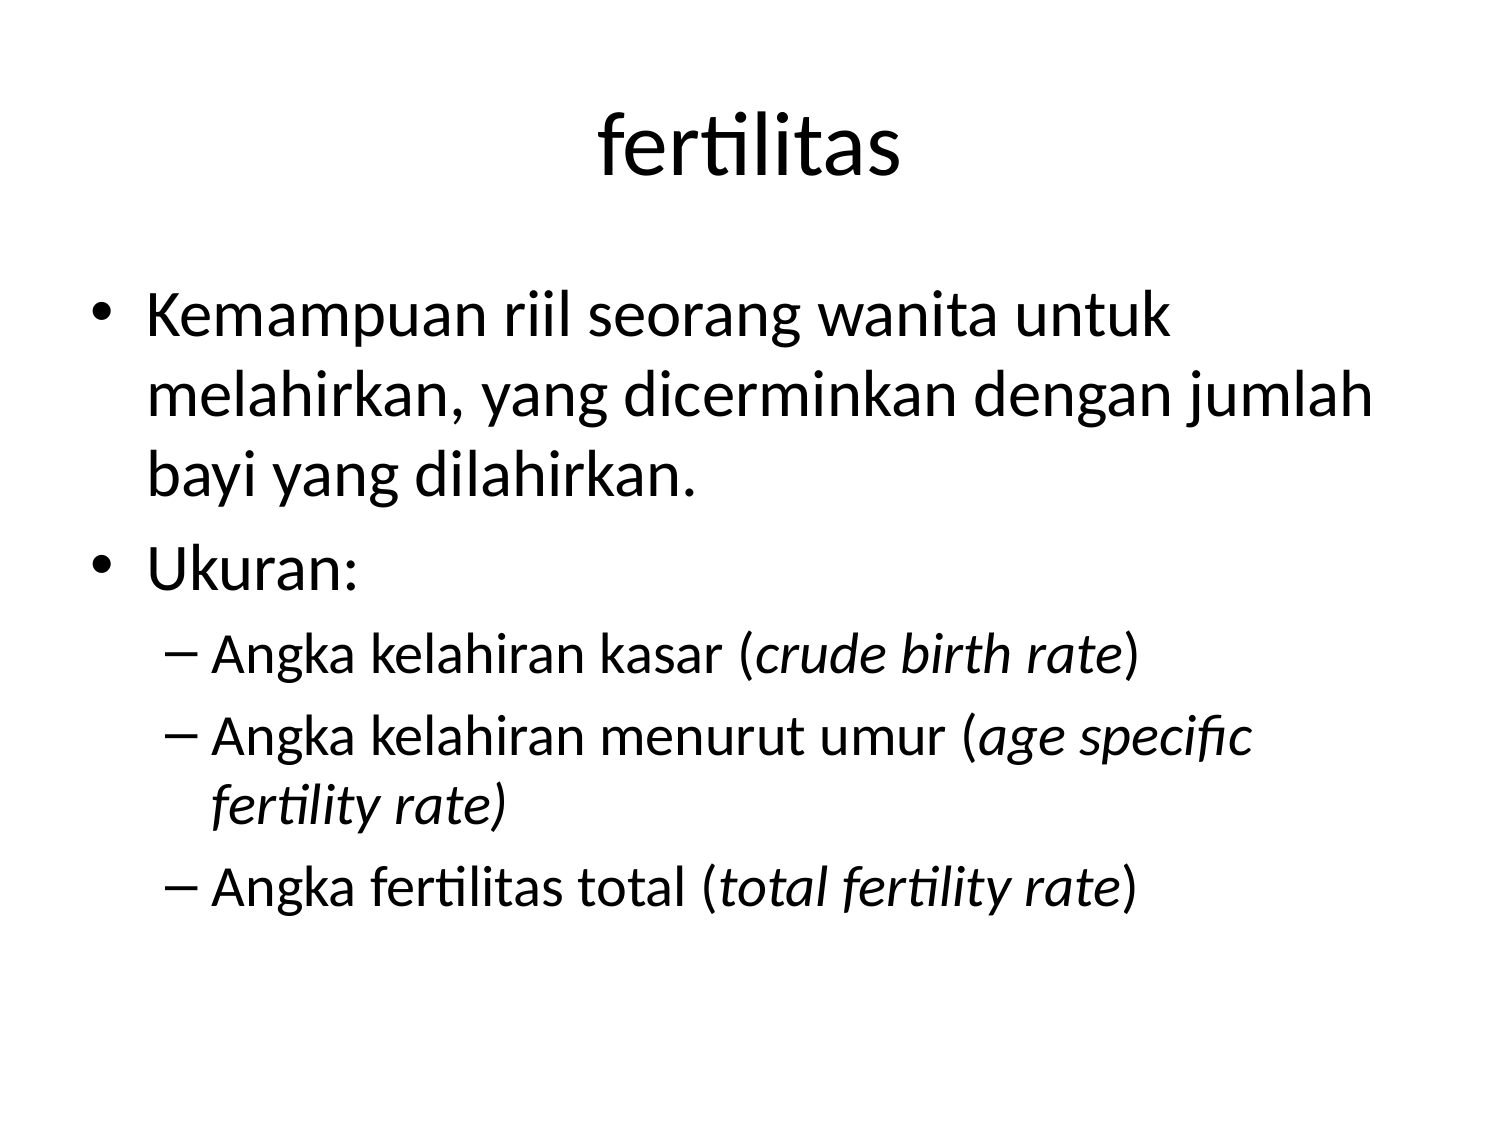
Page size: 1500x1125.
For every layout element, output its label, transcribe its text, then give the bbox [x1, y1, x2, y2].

list Kemampuan riil seorang wanita untuk melahirkan, yang dicerminkan dengan jumlah bayi yang dilahirkan. Ukuran: Angka kelahiran kasar (crude birth rate) Angka kelahiran menurut umur (age specific fertility rate) Angka fertilitas total (total fertility rate) [75, 262, 1425, 1005]
title fertilitas [75, 45, 1425, 233]
